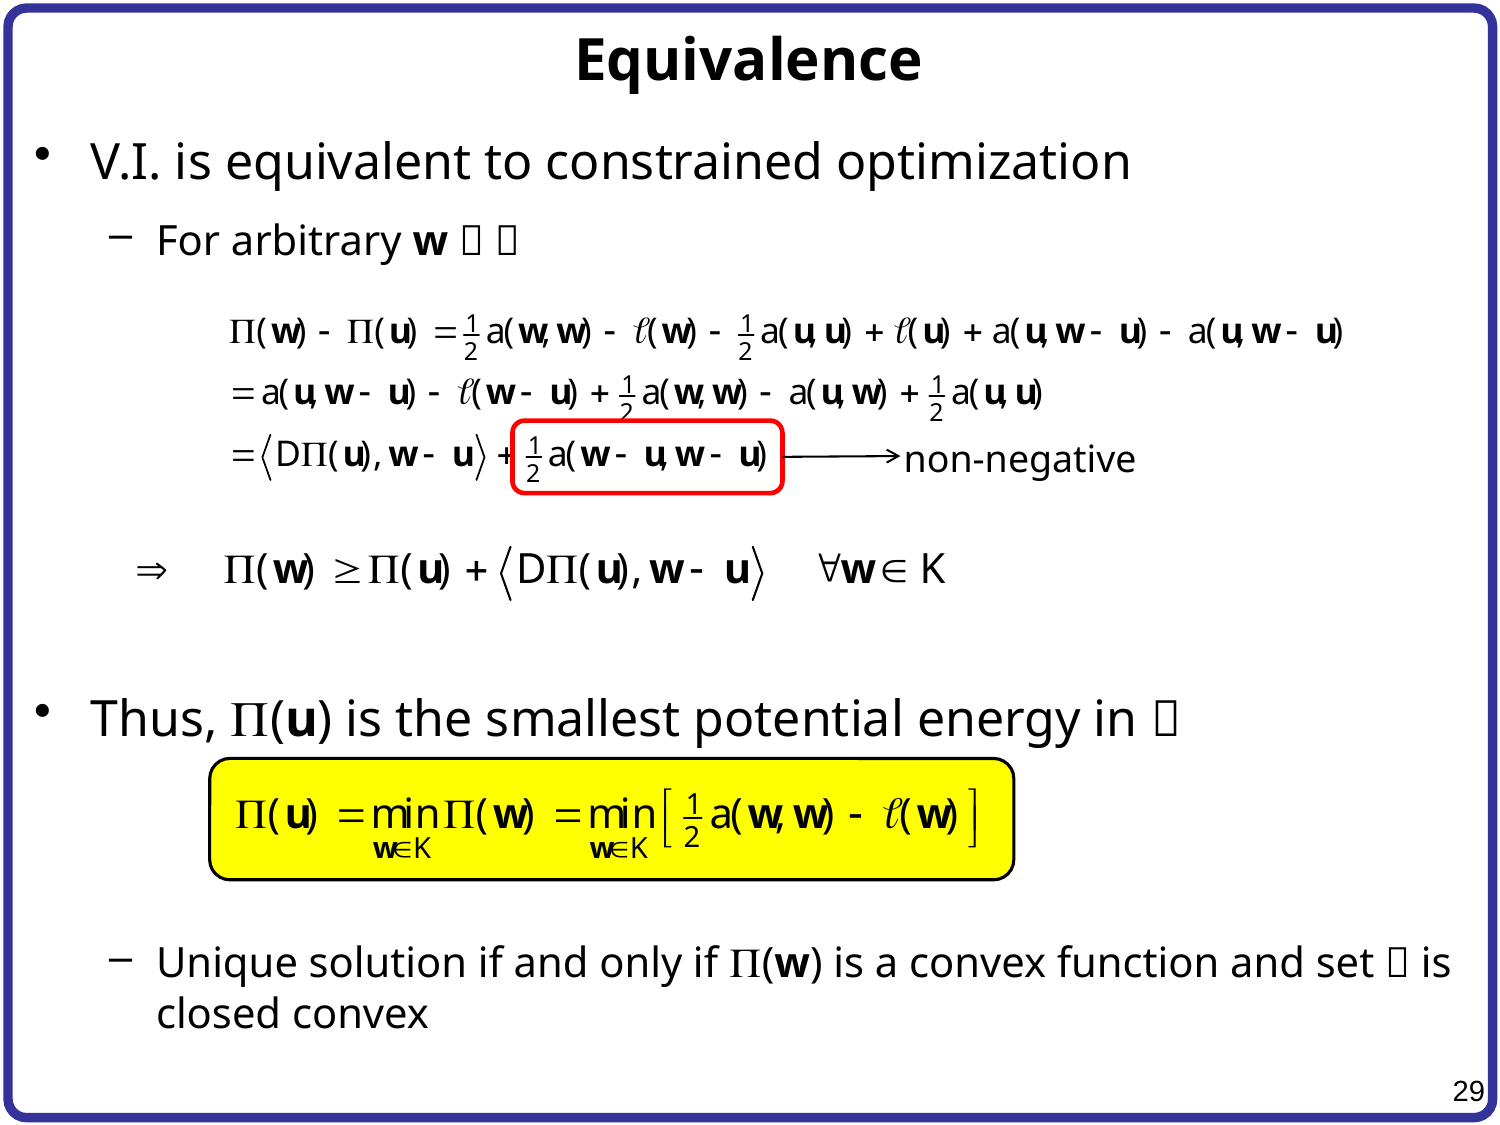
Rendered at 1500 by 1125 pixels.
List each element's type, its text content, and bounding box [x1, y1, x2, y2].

title Equivalence [6, 7, 1492, 106]
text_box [512, 420, 1147, 494]
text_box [226, 305, 1350, 487]
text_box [132, 541, 958, 605]
list V.I. is equivalent to constrained optimization For arbitrary w   Thus, P(u) is the smallest potential energy in  Unique solution if and only if P(w) is a convex function and set  is closed convex [18, 121, 1481, 1086]
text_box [231, 782, 989, 865]
text_box [209, 758, 1014, 880]
